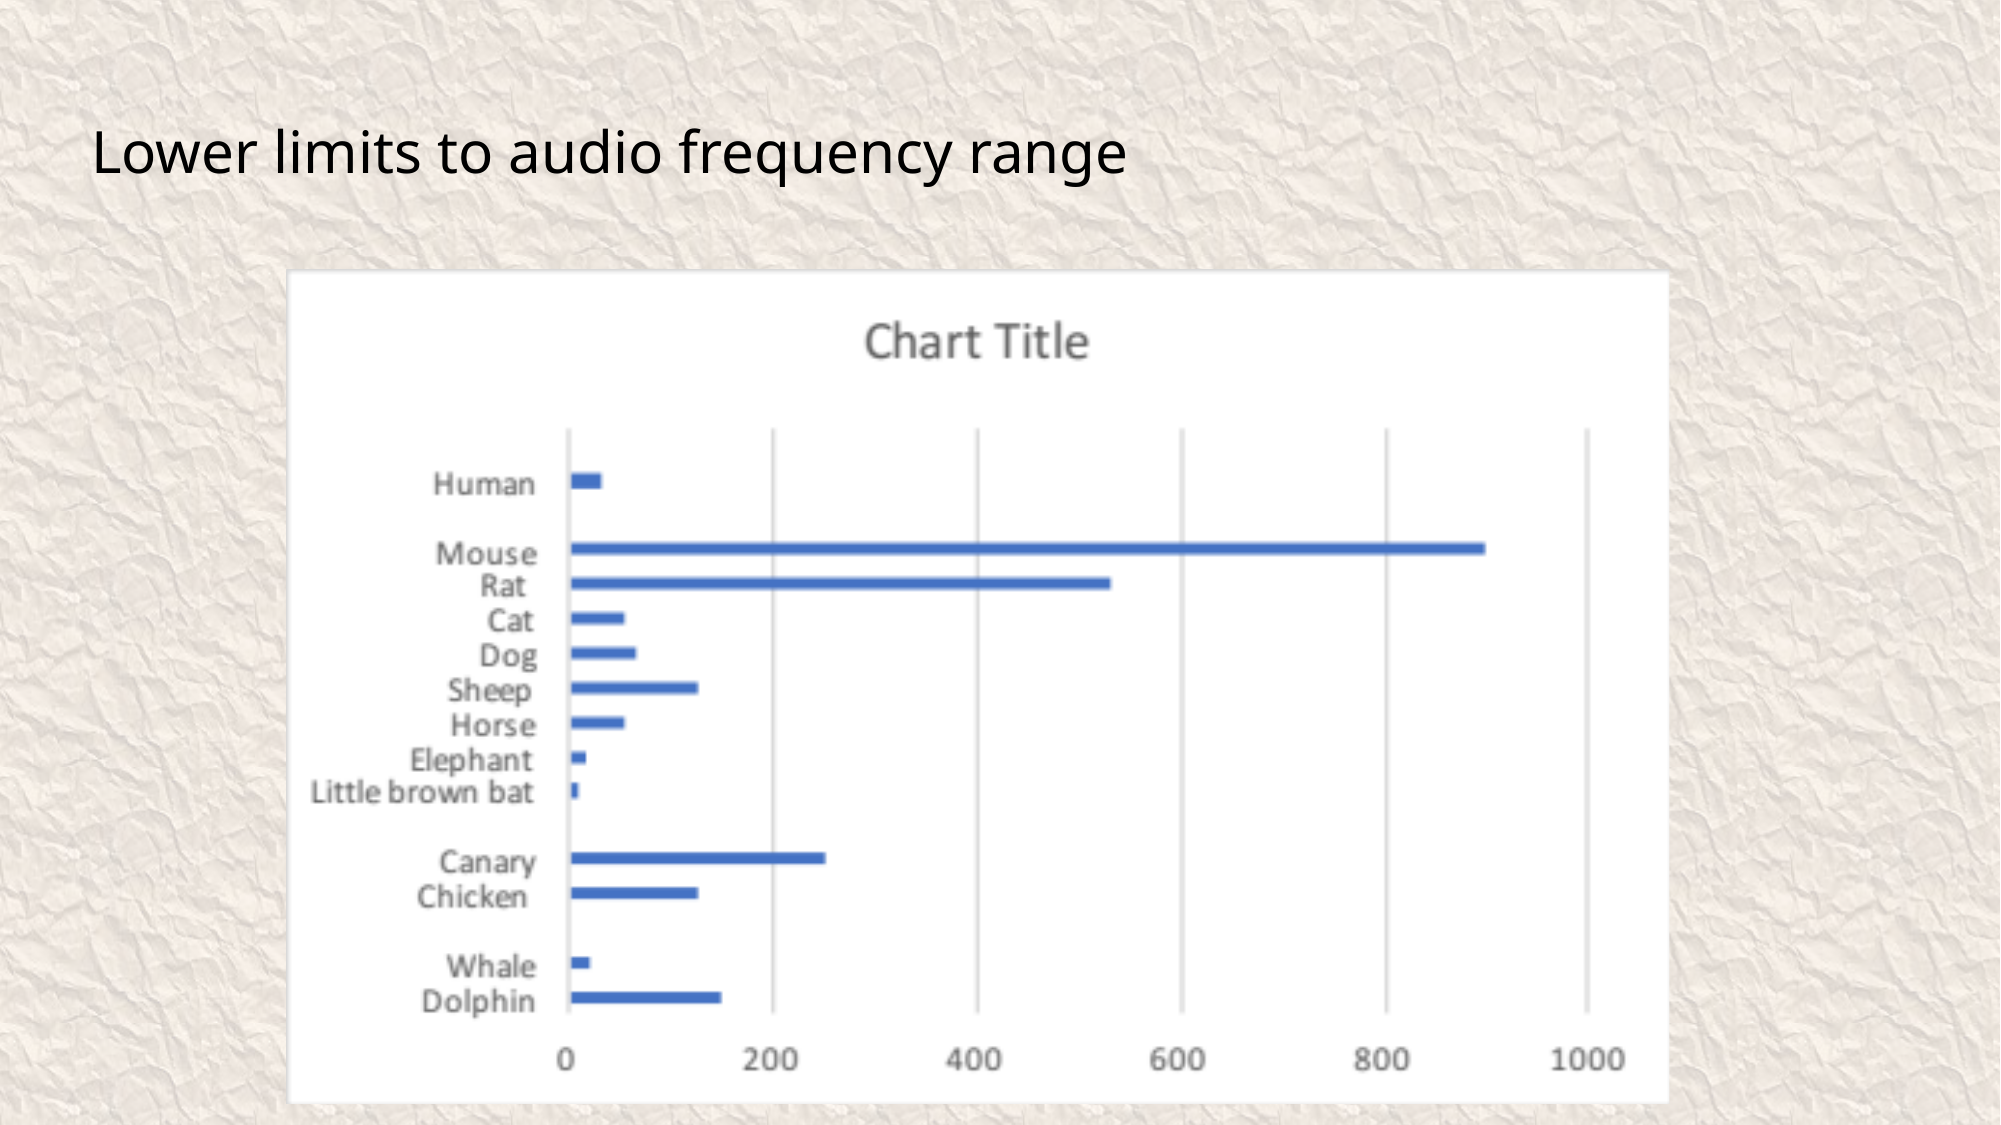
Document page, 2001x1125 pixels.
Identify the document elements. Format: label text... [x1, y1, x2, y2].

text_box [286, 269, 1670, 1104]
title Lower limits to audio frequency range [76, 46, 1802, 264]
